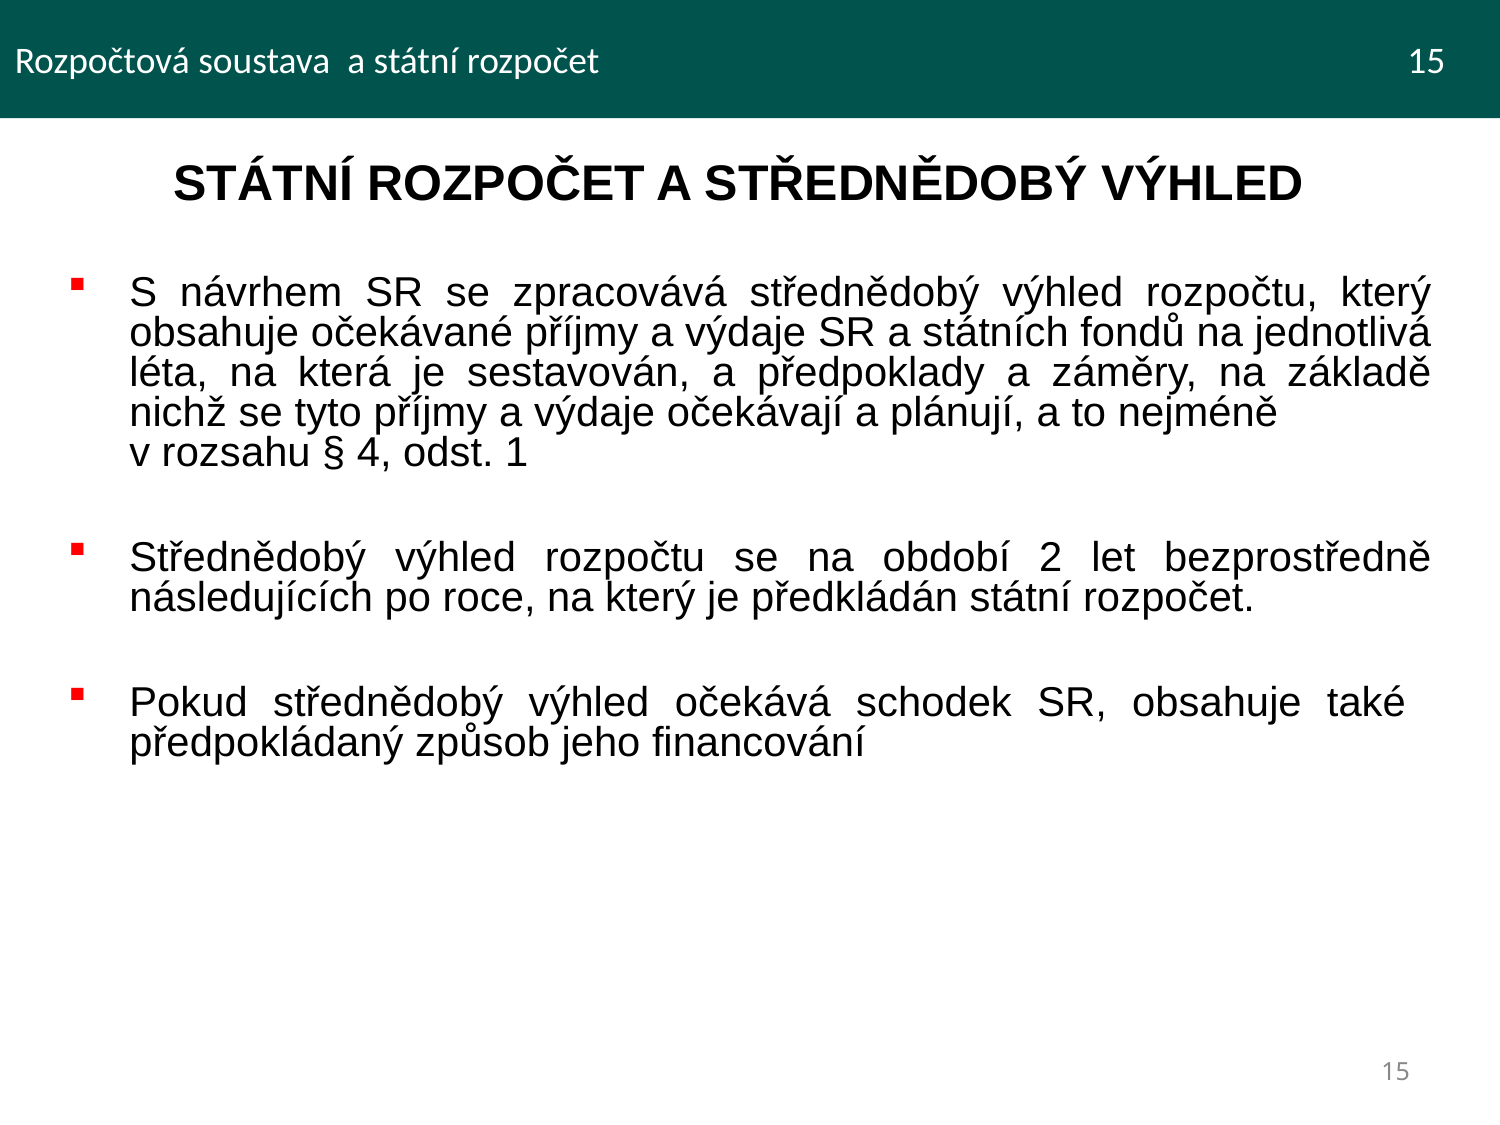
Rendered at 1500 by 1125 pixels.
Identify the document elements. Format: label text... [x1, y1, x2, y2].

text_box STÁTNÍ ROZPOČET A STŘEDNĚDOBÝ VÝHLED [0, 128, 1489, 234]
text_box Rozpočtová soustava a státní rozpočet 15 [0, 0, 1500, 120]
text_box S návrhem SR se zpracovává střednědobý výhled rozpočtu, který obsahuje očekávané příjmy a výdaje SR a státních fondů na jednotlivá léta, na která je sestavován, a předpoklady a záměry, na základě nichž se tyto příjmy a výdaje očekávají a plánují, a to nejméně v rozsahu § 4, odst. 1 Střednědobý výhled rozpočtu se na období 2 let bezprostředně následujících po roce, na který je předkládán státní rozpočet. Pokud střednědobý výhled očekává schodek SR, obsahuje také předpokládaný způsob jeho financování [53, 267, 1447, 875]
slide_number 15 [1074, 1042, 1425, 1103]
